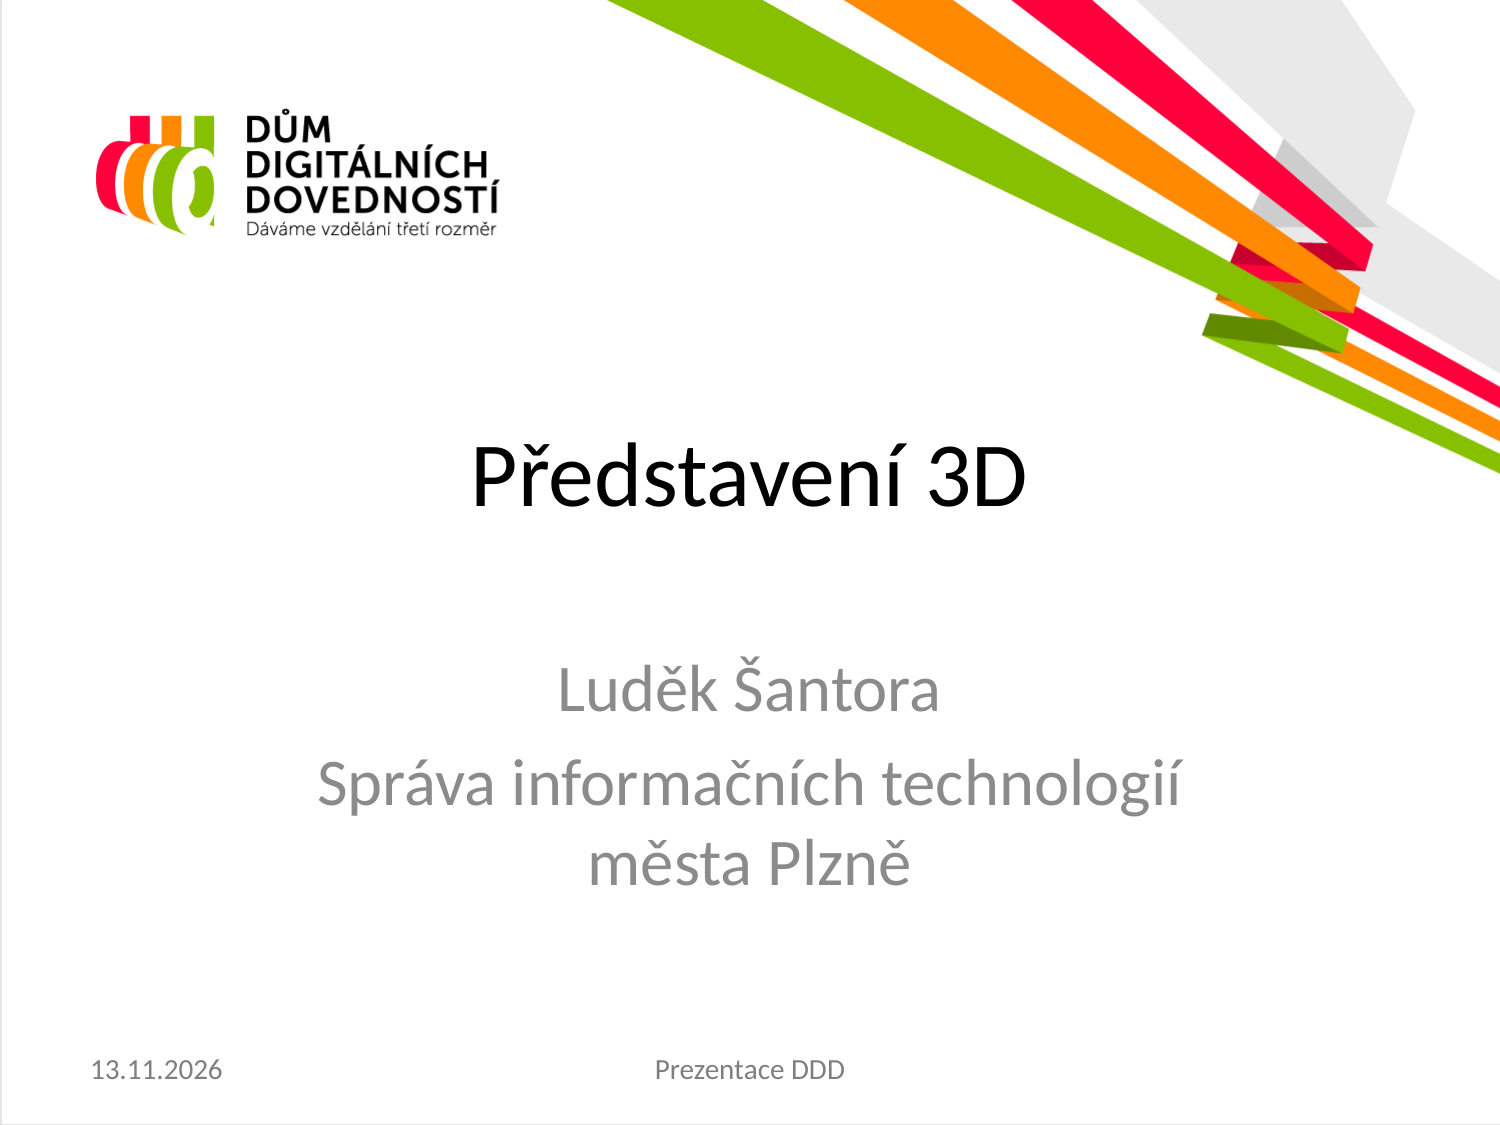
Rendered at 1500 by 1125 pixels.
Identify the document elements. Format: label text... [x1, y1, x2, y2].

title Představení 3D [112, 349, 1388, 591]
footer Prezentace DDD [512, 1042, 988, 1103]
subtitle Luděk Šantora Správa informačních technologií města Plzně [224, 637, 1276, 926]
picture [0, 0, 1500, 1125]
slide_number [75, 1042, 425, 1103]
